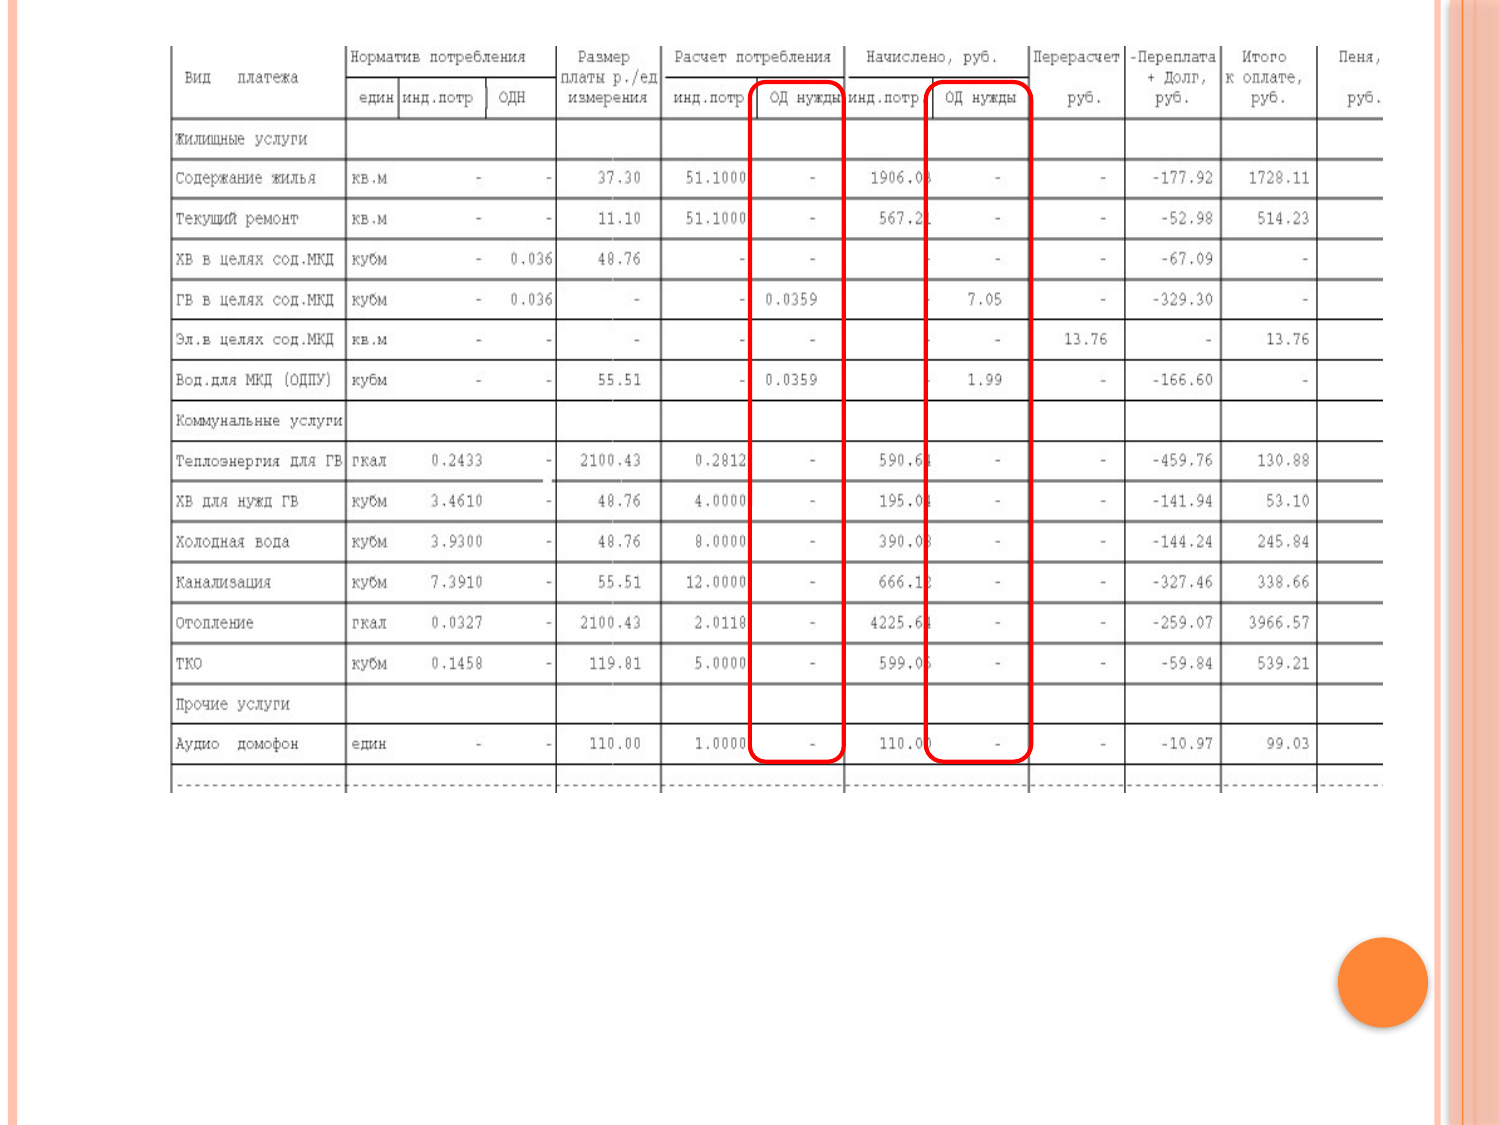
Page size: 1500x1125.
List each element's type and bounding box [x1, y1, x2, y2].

picture [163, 46, 1384, 793]
